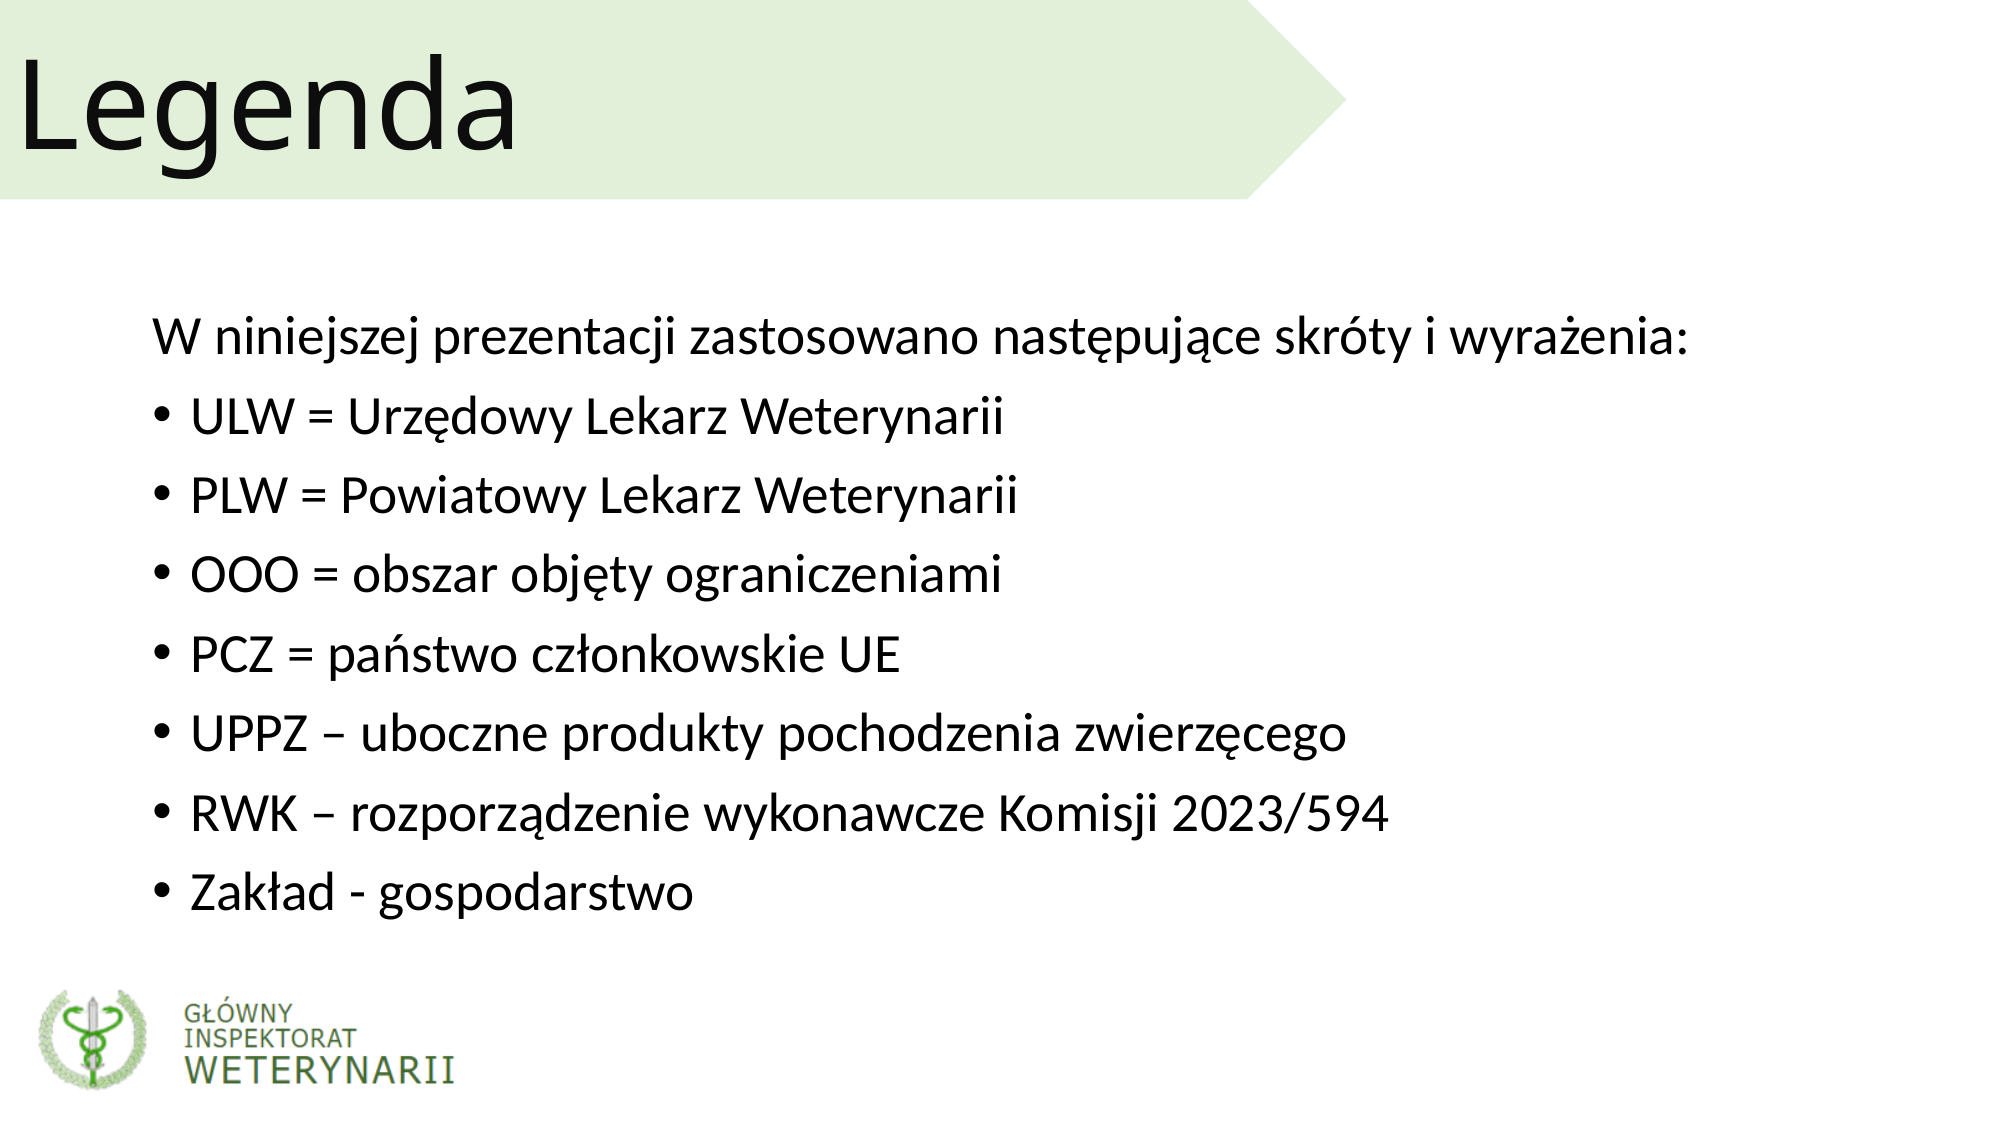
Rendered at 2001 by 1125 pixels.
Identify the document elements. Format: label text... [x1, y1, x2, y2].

text_box Legenda [0, 0, 1347, 200]
list W niniejszej prezentacji zastosowano następujące skróty i wyrażenia: ULW = Urzędowy Lekarz Weterynarii PLW = Powiatowy Lekarz Weterynarii OOO = obszar objęty ograniczeniami PCZ = państwo członkowskie UE UPPZ – uboczne produkty pochodzenia zwierzęcego RWK – rozporządzenie wykonawcze Komisji 2023/594 Zakład - gospodarstwo [137, 299, 1780, 941]
picture [37, 979, 467, 1106]
